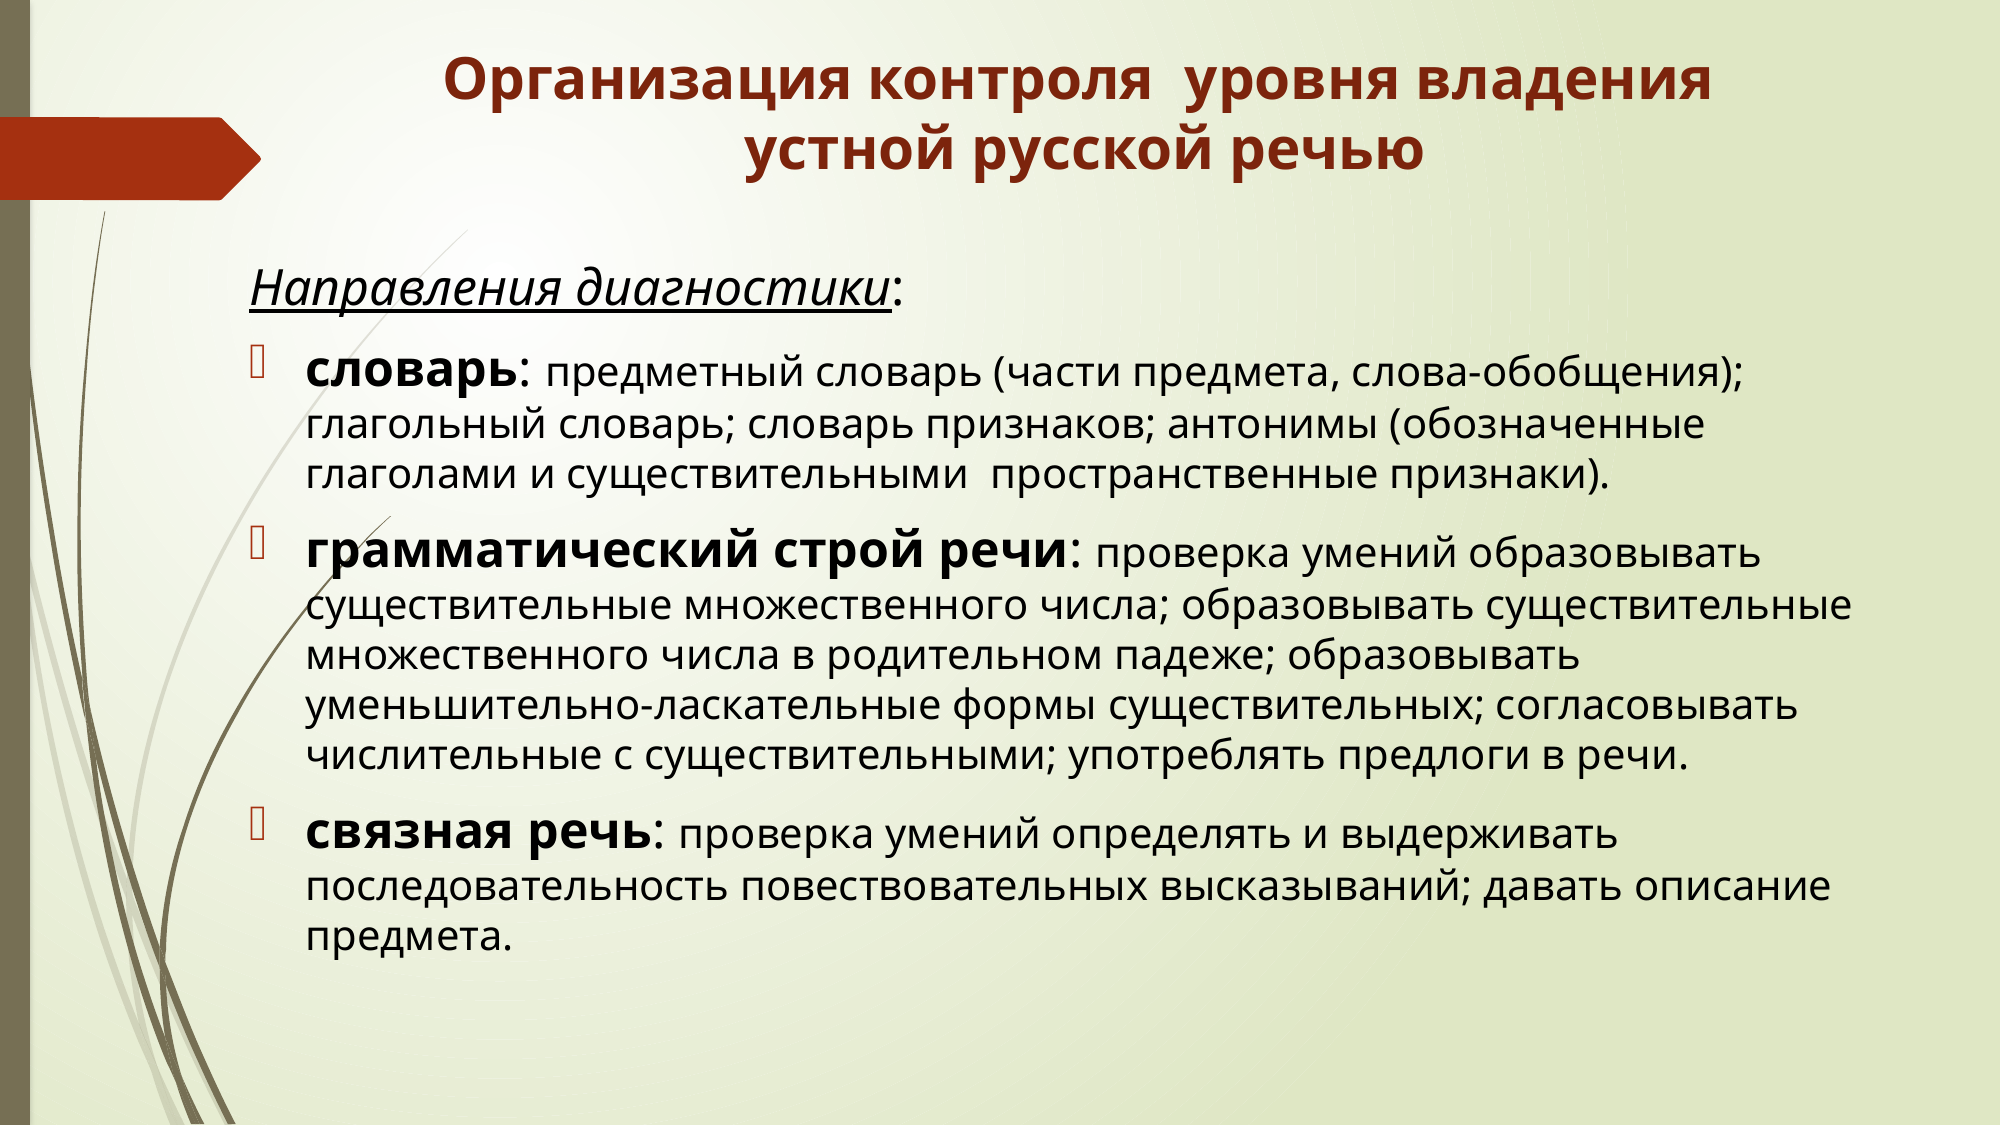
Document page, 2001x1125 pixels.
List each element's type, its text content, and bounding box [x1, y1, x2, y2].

list Направления диагностики: словарь: предметный словарь (части предмета, слова-обобщения); глагольный словарь; словарь признаков; антонимы (обозначенные глаголами и существительными пространственные признаки). грамматический строй речи: проверка умений образовывать существительные множественного числа; образовывать существительные множественного числа в родительном падеже; образовывать уменьшительно-ласкательные формы существительных; согласовывать числительные с существительными; употреблять предлоги в речи. связная речь: проверка умений определять и выдерживать последовательность повествовательных высказываний; давать описание предмета. [234, 218, 1930, 1041]
title Организация контроля уровня владения устной русской речью [318, 34, 1853, 218]
